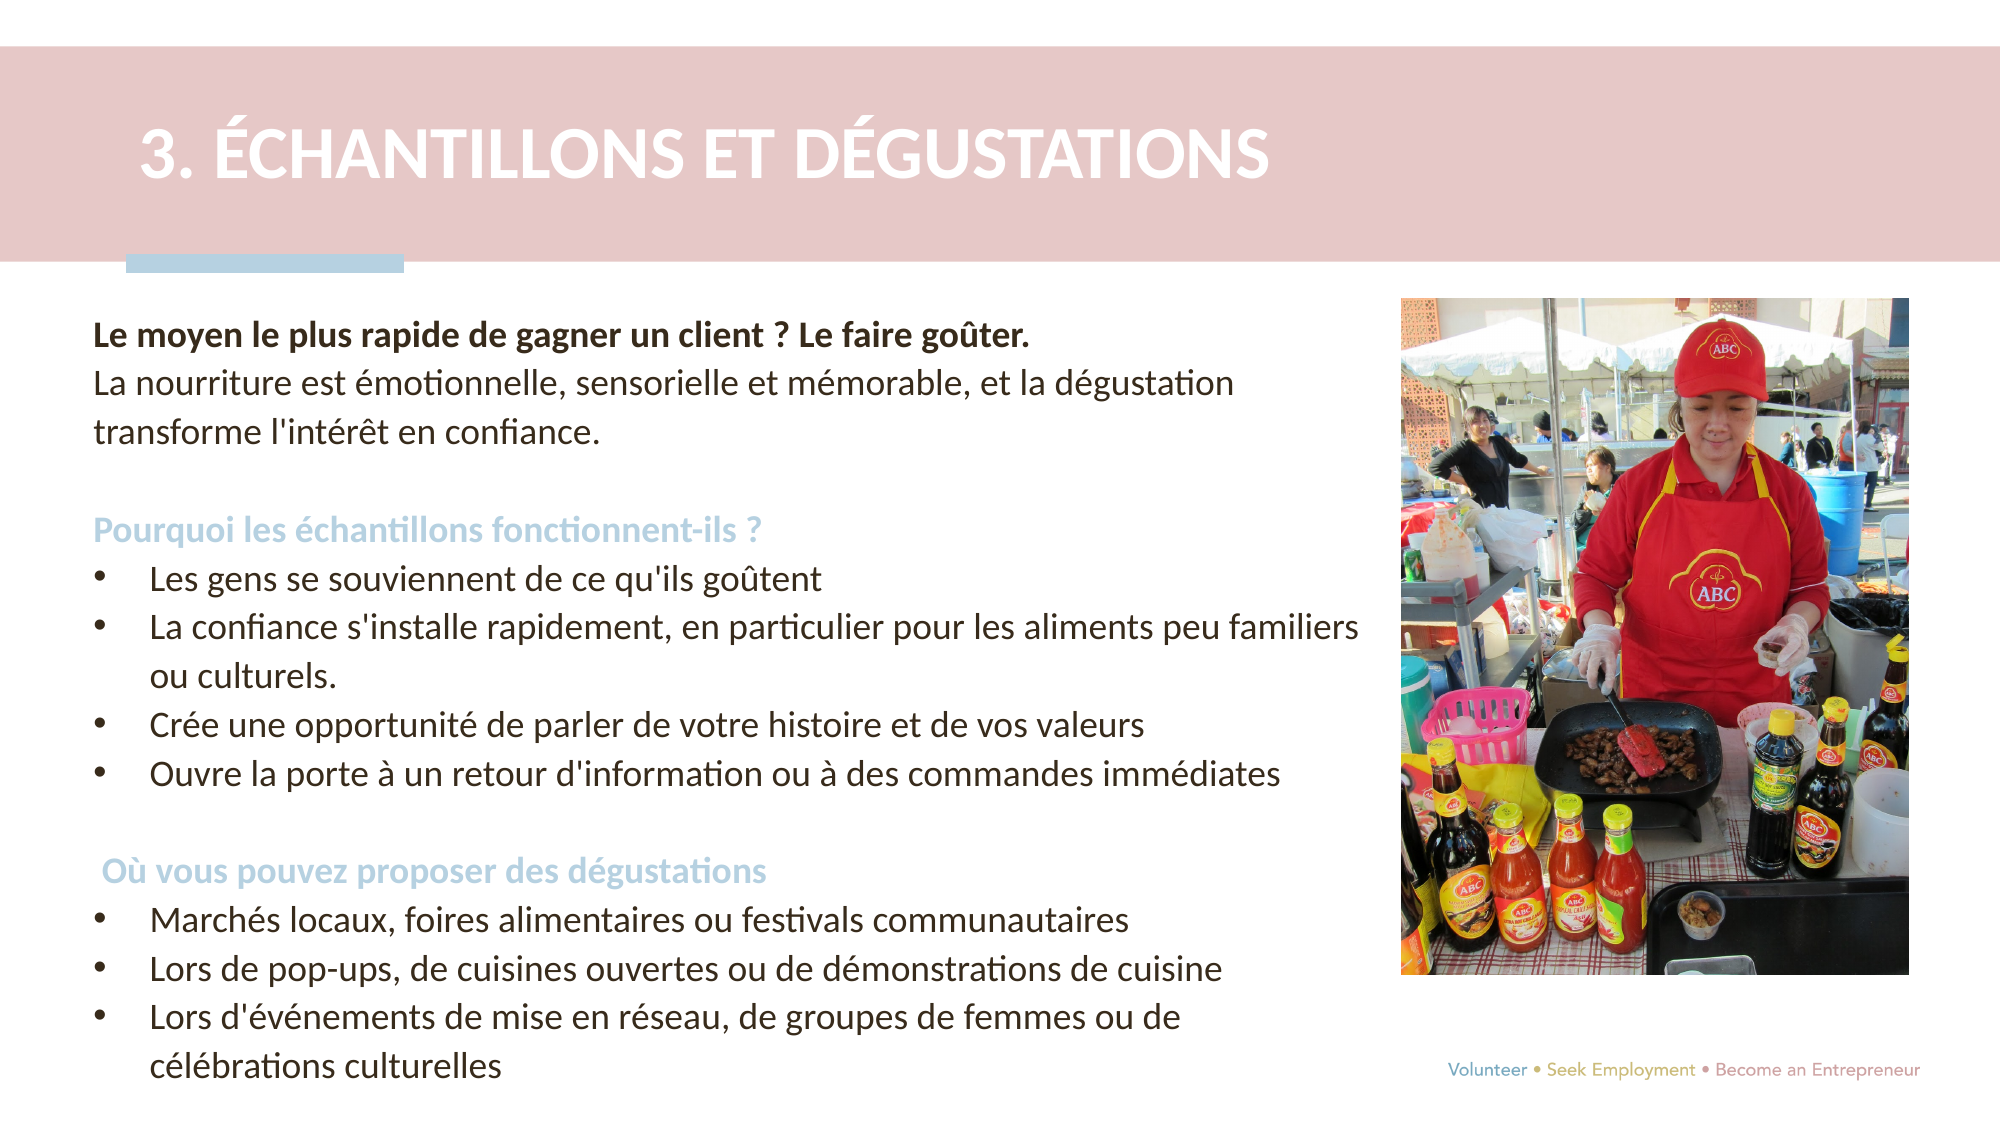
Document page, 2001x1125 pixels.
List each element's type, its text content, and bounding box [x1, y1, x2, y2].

picture [1418, 1046, 1971, 1103]
picture [1401, 298, 1909, 975]
list Le moyen le plus rapide de gagner un client ? Le faire goûter. La nourriture est émotionnelle, sensorielle et mémorable, et la dégustation transforme l'intérêt en confiance. Pourquoi les échantillons fonctionnent-ils ? Les gens se souviennent de ce qu'ils goûtent La confiance s'installe rapidement, en particulier pour les aliments peu familiers ou culturels. Crée une opportunité de parler de votre histoire et de vos valeurs Ouvre la porte à un retour d'information ou à des commandes immédiates Où vous pouvez proposer des dégustations Marchés locaux, foires alimentaires ou festivals communautaires Lors de pop-ups, de cuisines ouvertes ou de démonstrations de cuisine Lors d'événements de mise en réseau, de groupes de femmes ou de célébrations culturelles [78, 298, 1382, 1030]
list 3. ÉCHANTILLONS ET DÉGUSTATIONS [123, 62, 1458, 247]
